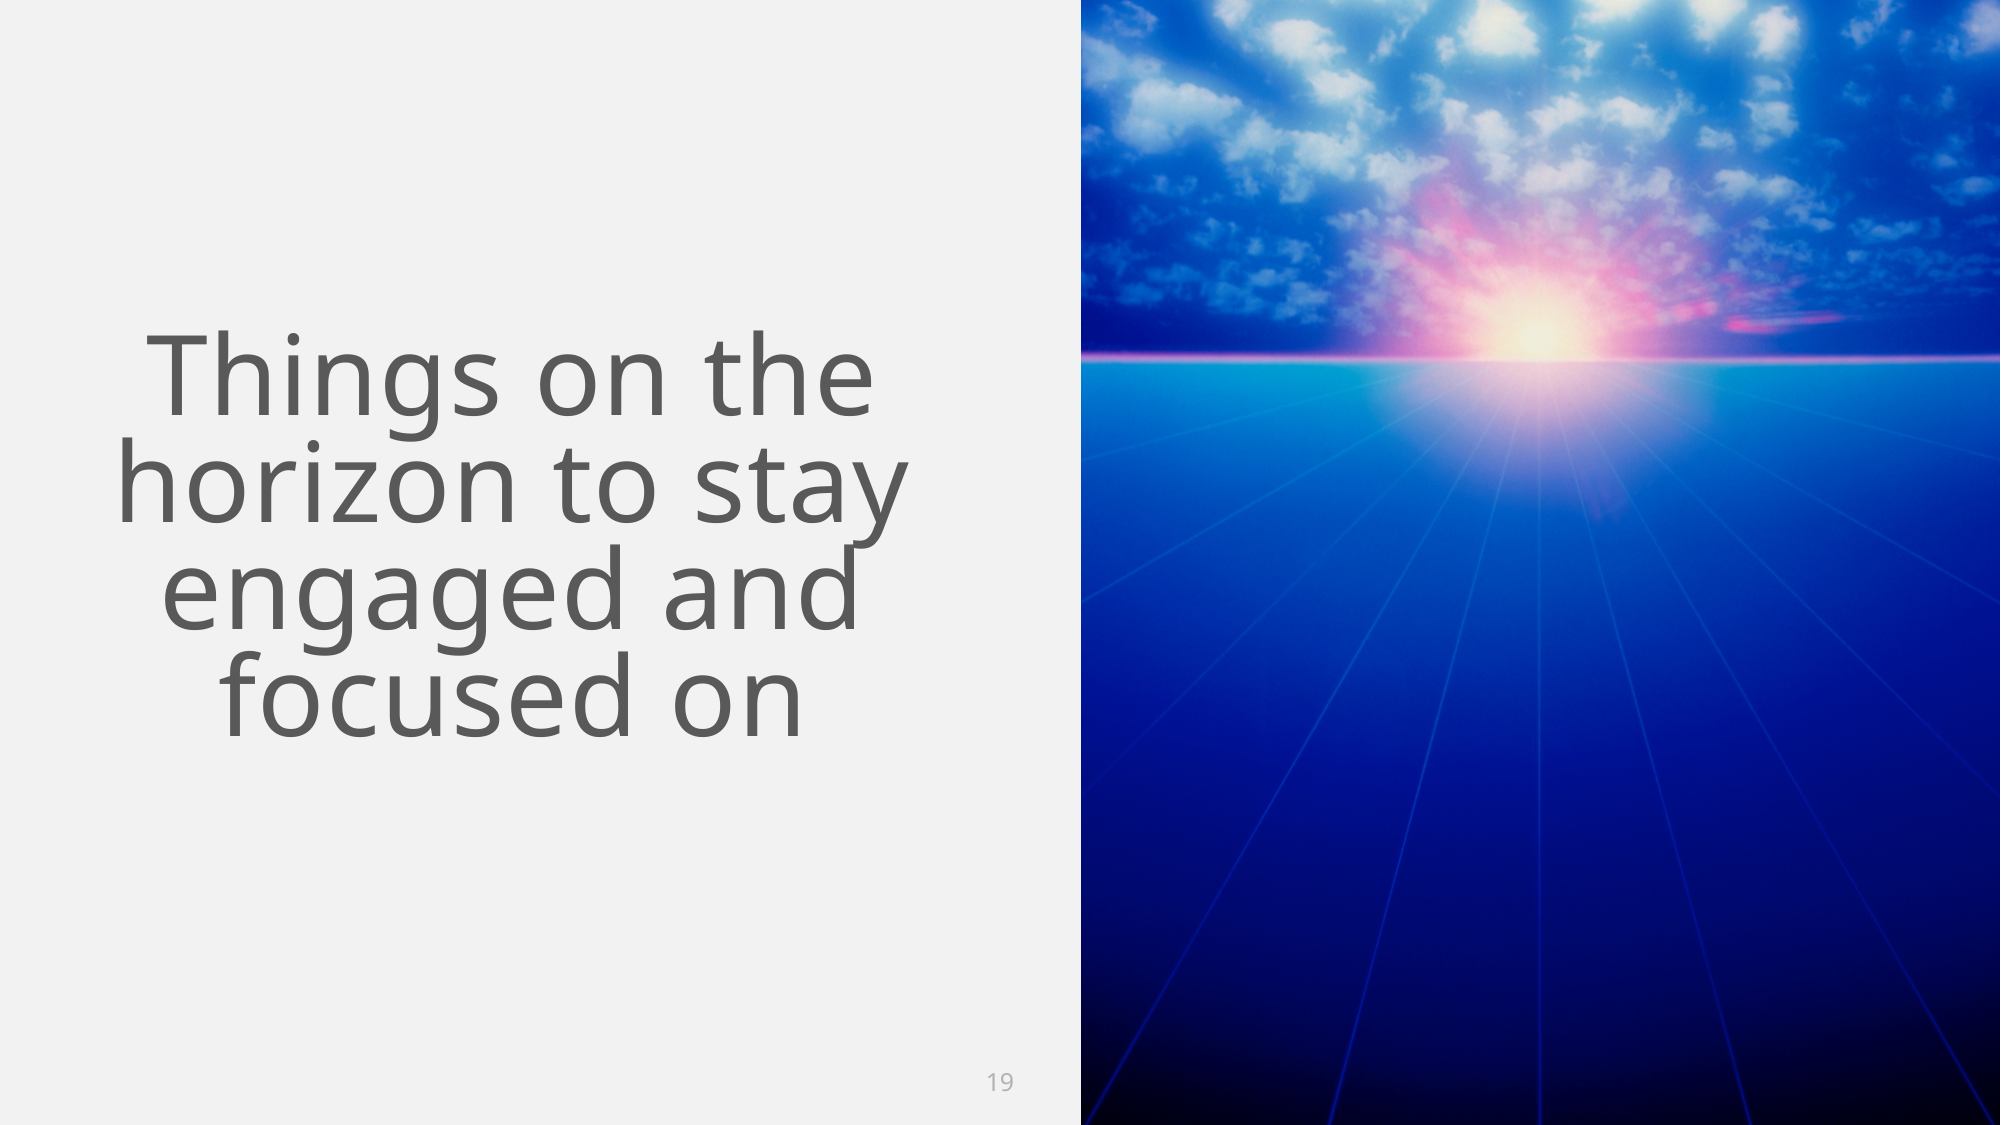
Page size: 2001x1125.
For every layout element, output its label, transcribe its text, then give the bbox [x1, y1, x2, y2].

slide_number 19 [0, 1053, 1080, 1114]
picture [1080, 0, 2000, 1125]
title Things on the horizon to stay engaged and focused on [107, 295, 919, 758]
